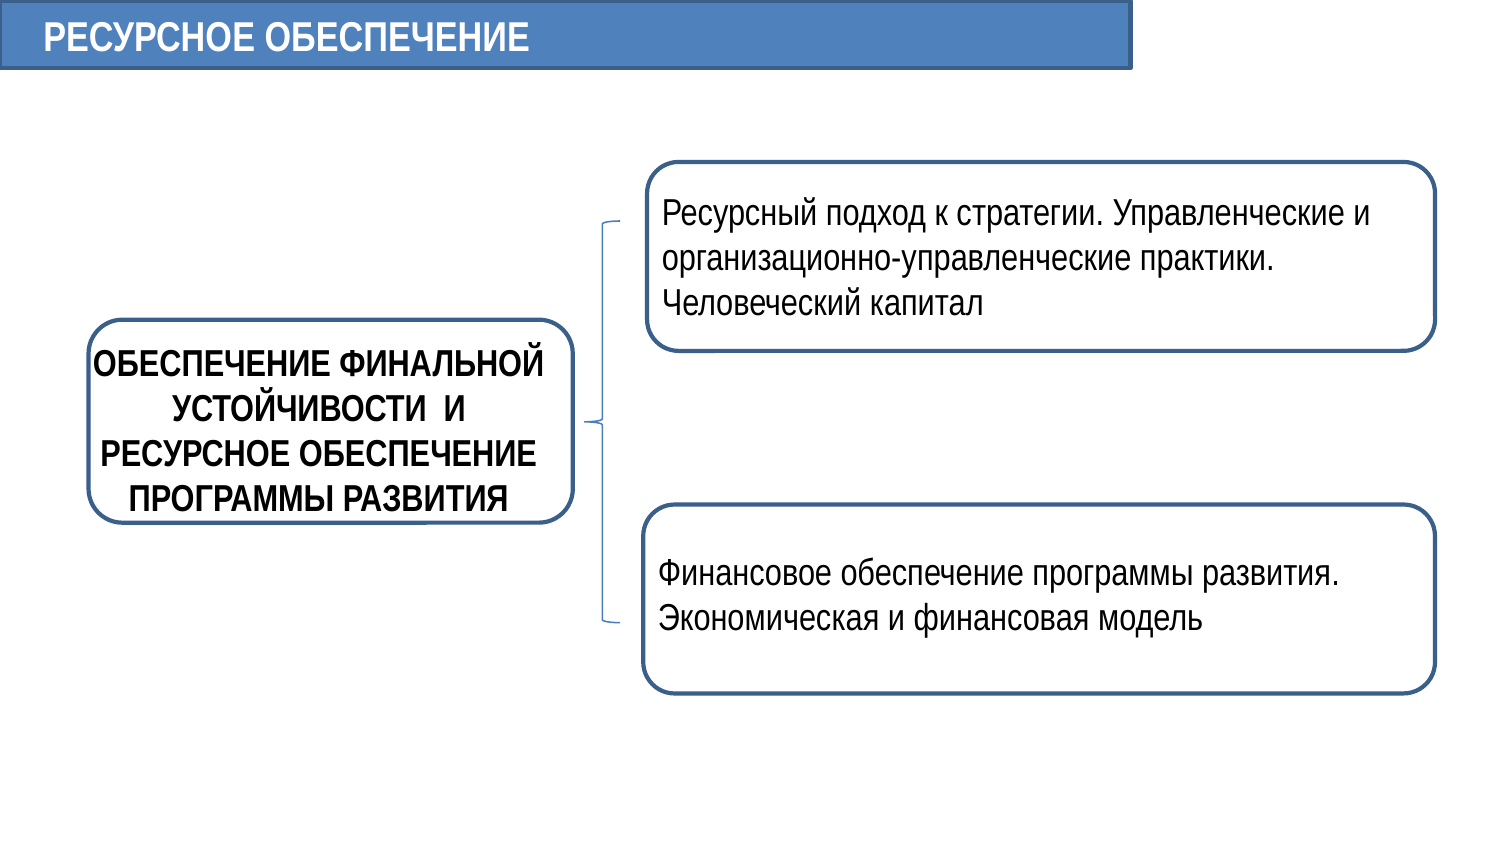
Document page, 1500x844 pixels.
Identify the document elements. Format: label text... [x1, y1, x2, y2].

text_box [647, 159, 1435, 180]
text_box [641, 502, 1438, 696]
text_box РЕСУРСНОЕ ОБЕСПЕЧЕНИЕ [0, 0, 1133, 70]
text_box ОБЕСПЕЧЕНИЕ ФИНАЛЬНОЙ УСТОЙЧИВОСТИ И РЕСУРСНОЕ ОБЕСПЕЧЕНИЕ ПРОГРАММЫ РАЗВИТИЯ [76, 331, 561, 526]
text_box Ресурсный подход к стратегии. Управленческие и организационно-управленческие практики. Человеческий капитал [647, 180, 1436, 331]
text_box [644, 182, 1436, 354]
text_box [94, 317, 575, 518]
text_box Финансовое обеспечение программы развития. Экономическая и финансовая модель [643, 540, 1435, 645]
text_box [583, 220, 621, 624]
